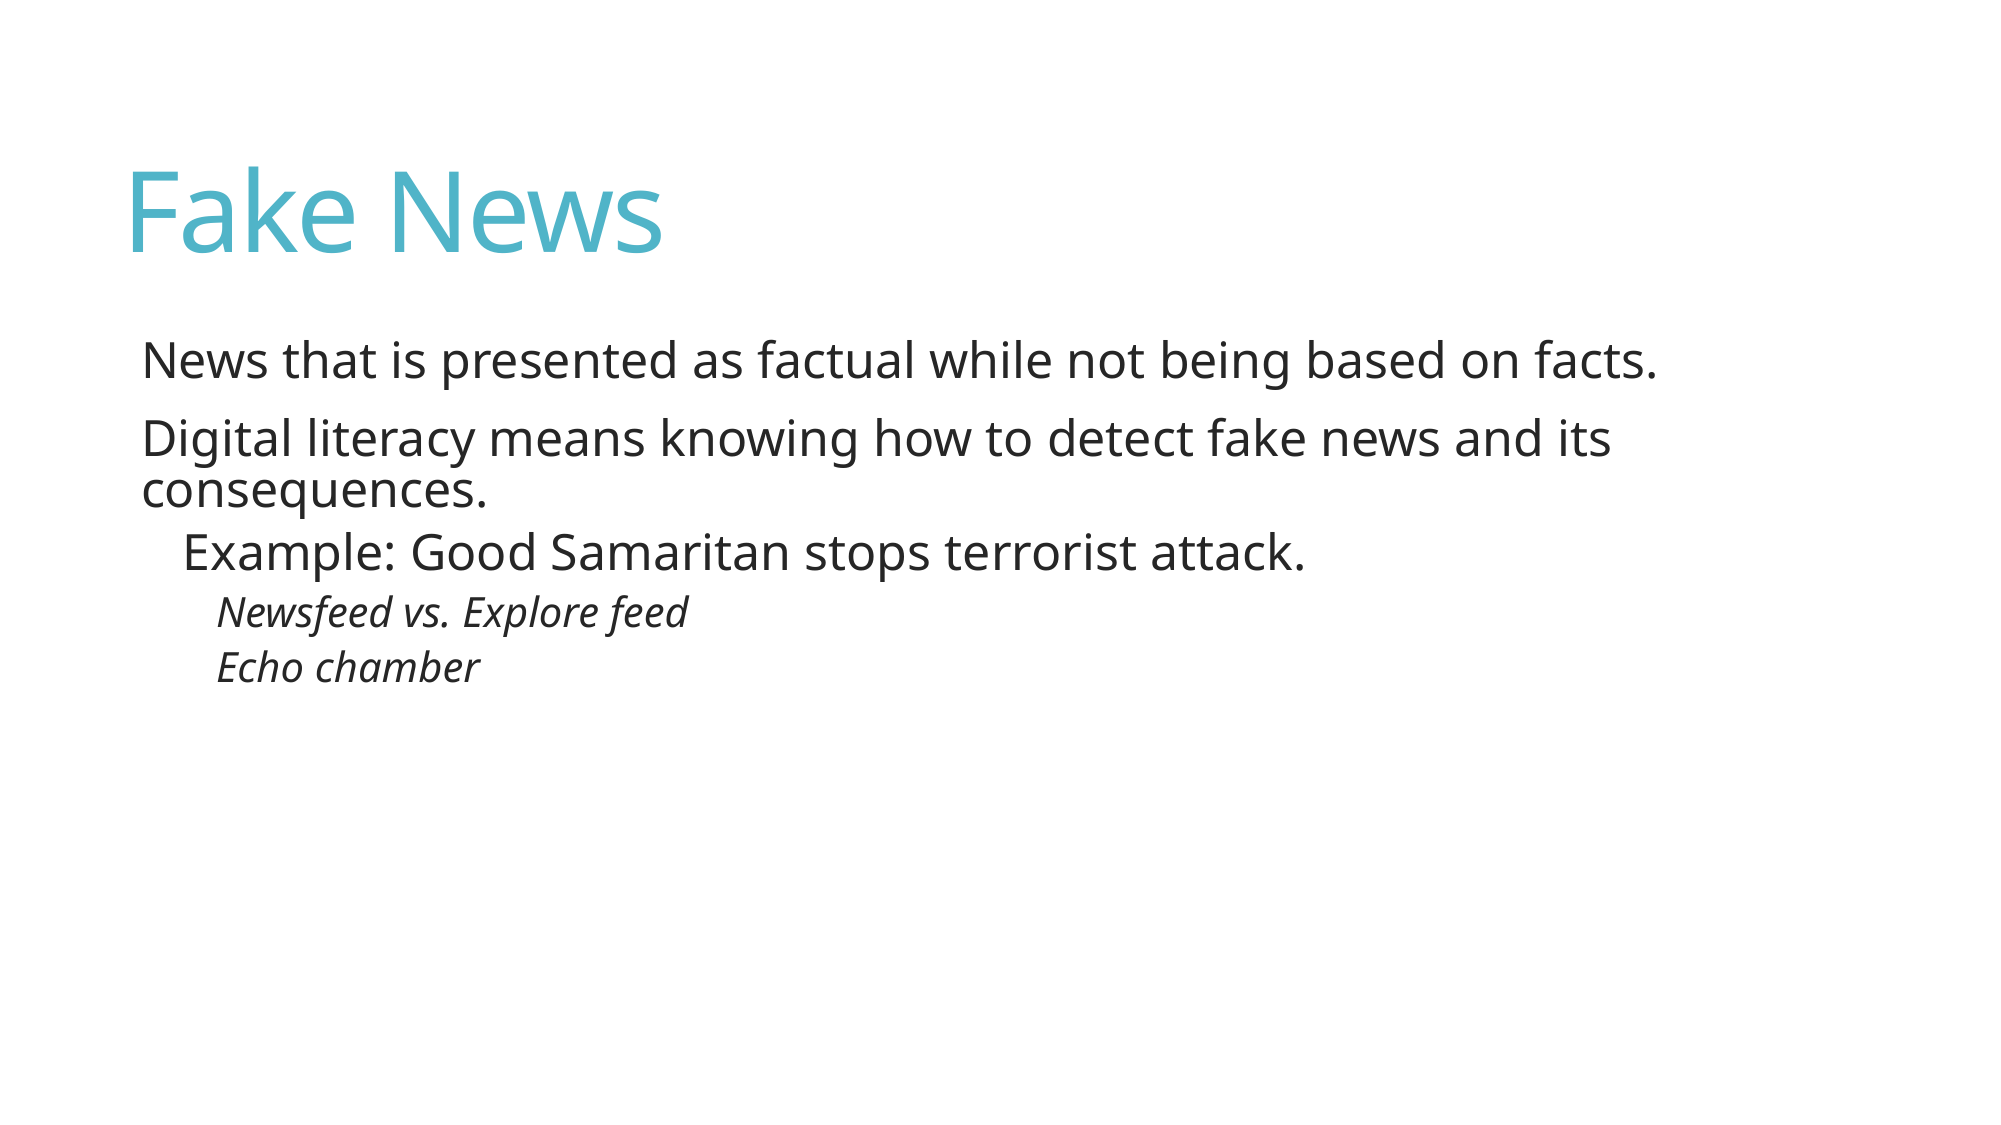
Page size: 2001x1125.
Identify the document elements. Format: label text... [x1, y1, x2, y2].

list News that is presented as factual while not being based on facts. Digital literacy means knowing how to detect fake news and its consequences. Example: Good Samaritan stops terrorist attack. Newsfeed vs. Explore feed Echo chamber [111, 329, 1876, 948]
title Fake News [107, 81, 1875, 354]
